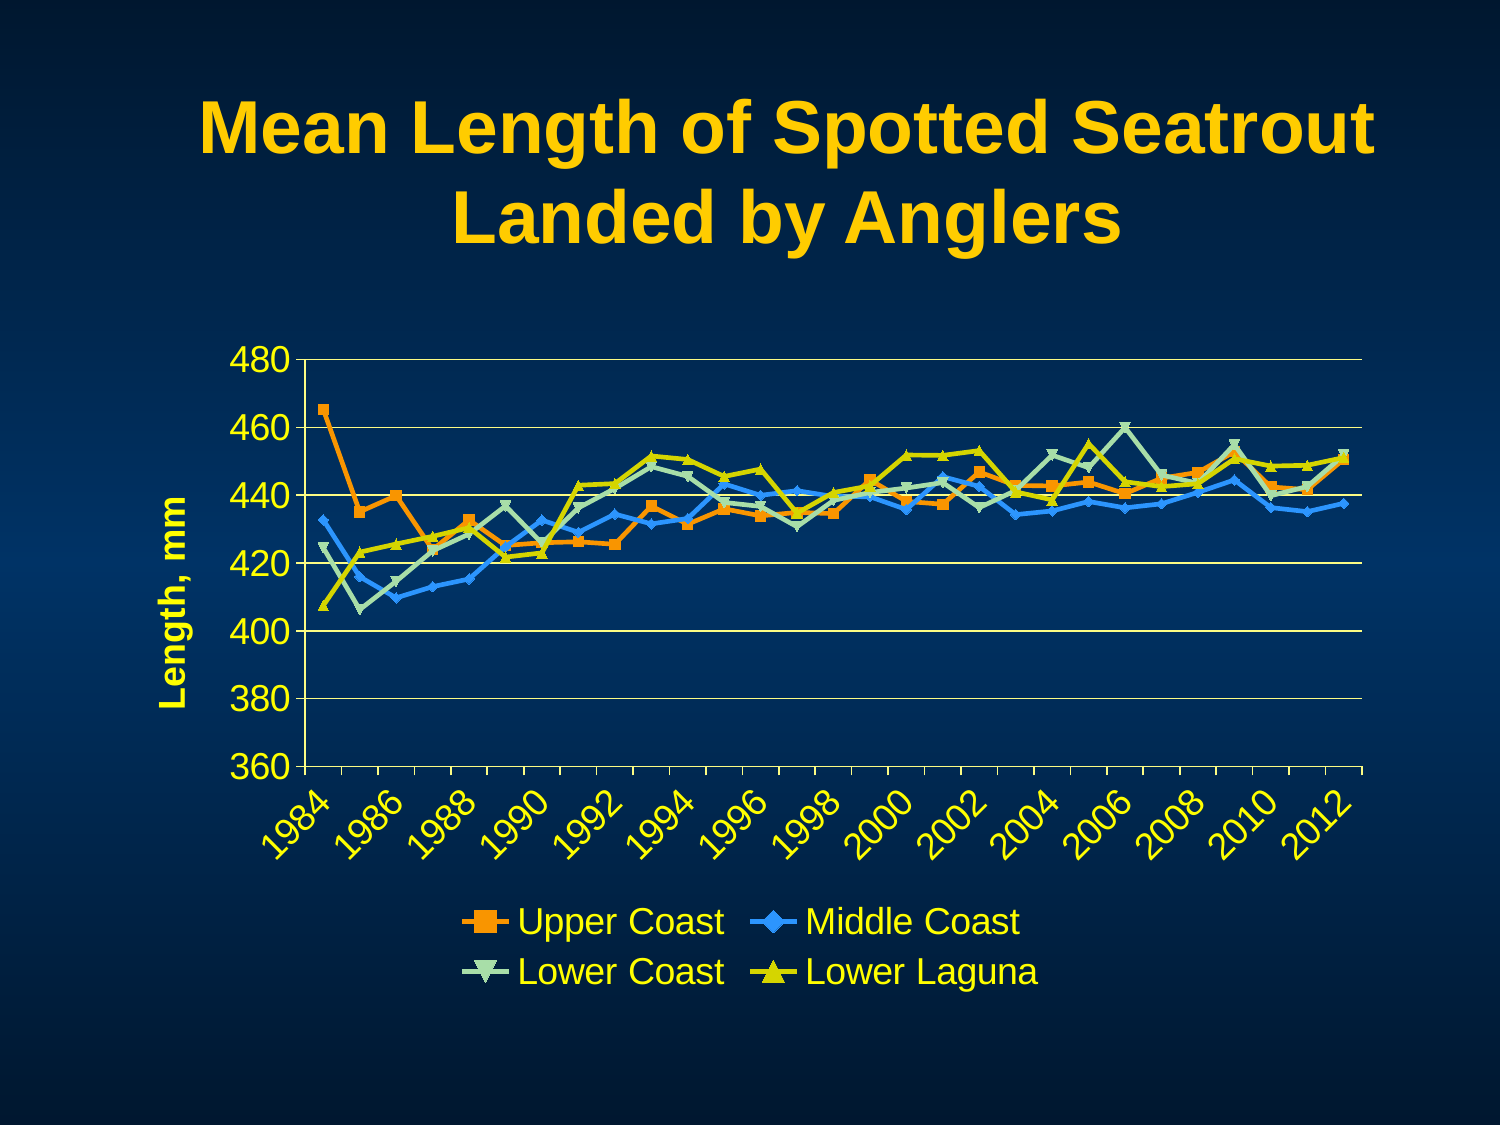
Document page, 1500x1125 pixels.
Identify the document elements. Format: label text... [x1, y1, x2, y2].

title Mean Length of Spotted Seatrout Landed by Anglers [112, 74, 1463, 263]
chart [112, 324, 1388, 1001]
